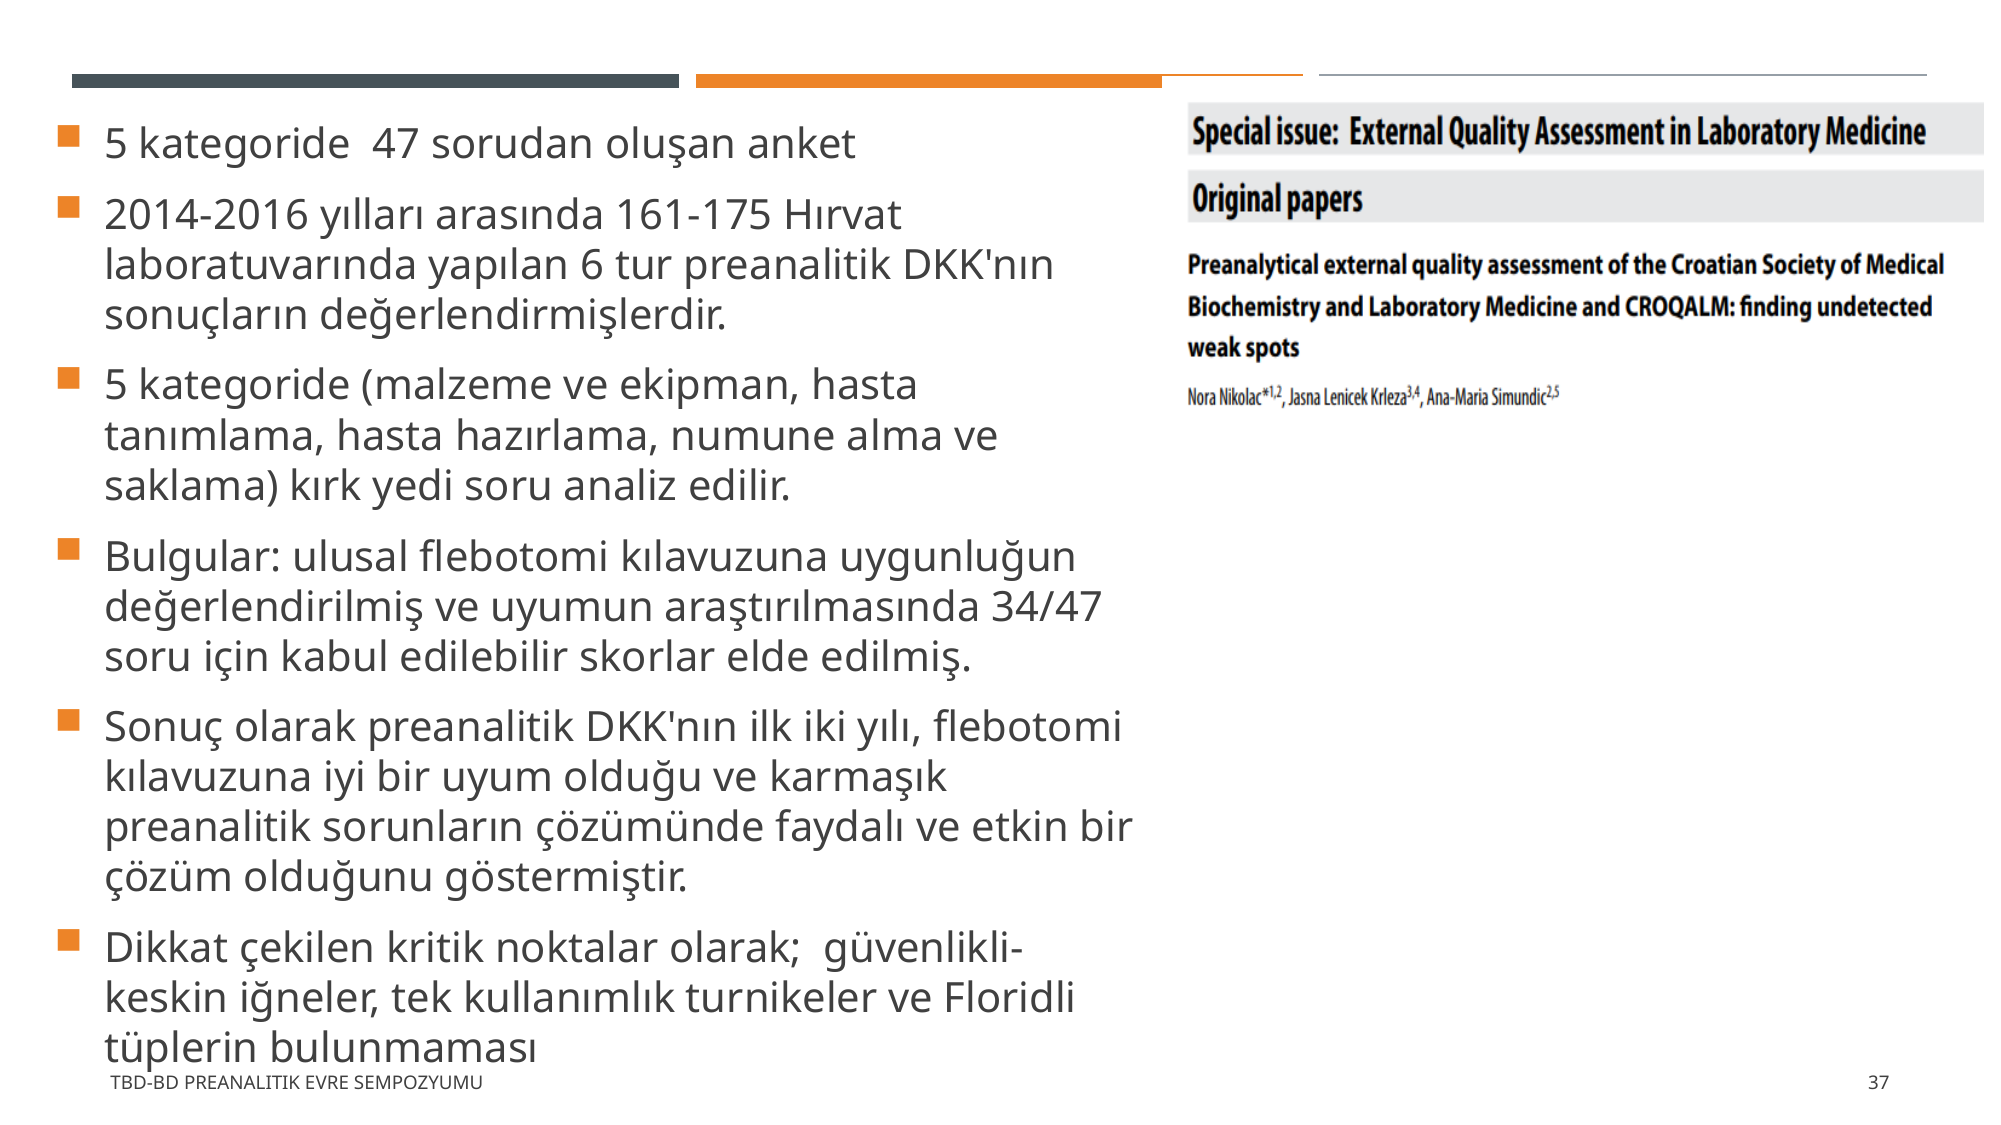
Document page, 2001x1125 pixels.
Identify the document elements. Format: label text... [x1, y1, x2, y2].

list 5 kategoride 47 sorudan oluşan anket 2014-2016 yılları arasında 161-175 Hırvat laboratuvarında yapılan 6 tur preanalitik DKK'nın sonuçların değerlendirmişlerdir. 5 kategoride (malzeme ve ekipman, hasta tanımlama, hasta hazırlama, numune alma ve saklama) kırk yedi soru analiz edilir. Bulgular: ulusal flebotomi kılavuzuna uygunluğun değerlendirilmiş ve uyumun araştırılmasında 34/47 soru için kabul edilebilir skorlar elde edilmiş. Sonuç olarak preanalitik DKK'nın ilk iki yılı, flebotomi kılavuzuna iyi bir uyum olduğu ve karmaşık preanalitik sorunların çözümünde faydalı ve etkin bir çözüm olduğunu göstermiştir. Dikkat çekilen kritik noktalar olarak; güvenlikli-keskin iğneler, tek kullanımlık turnikeler ve Floridli tüplerin bulunmaması [39, 295, 1163, 892]
slide_number 37 [1732, 1053, 1905, 1114]
footer TBD-BD Preanalitik Evre Sempozyumu [95, 1053, 1230, 1114]
picture [1162, 76, 1985, 427]
